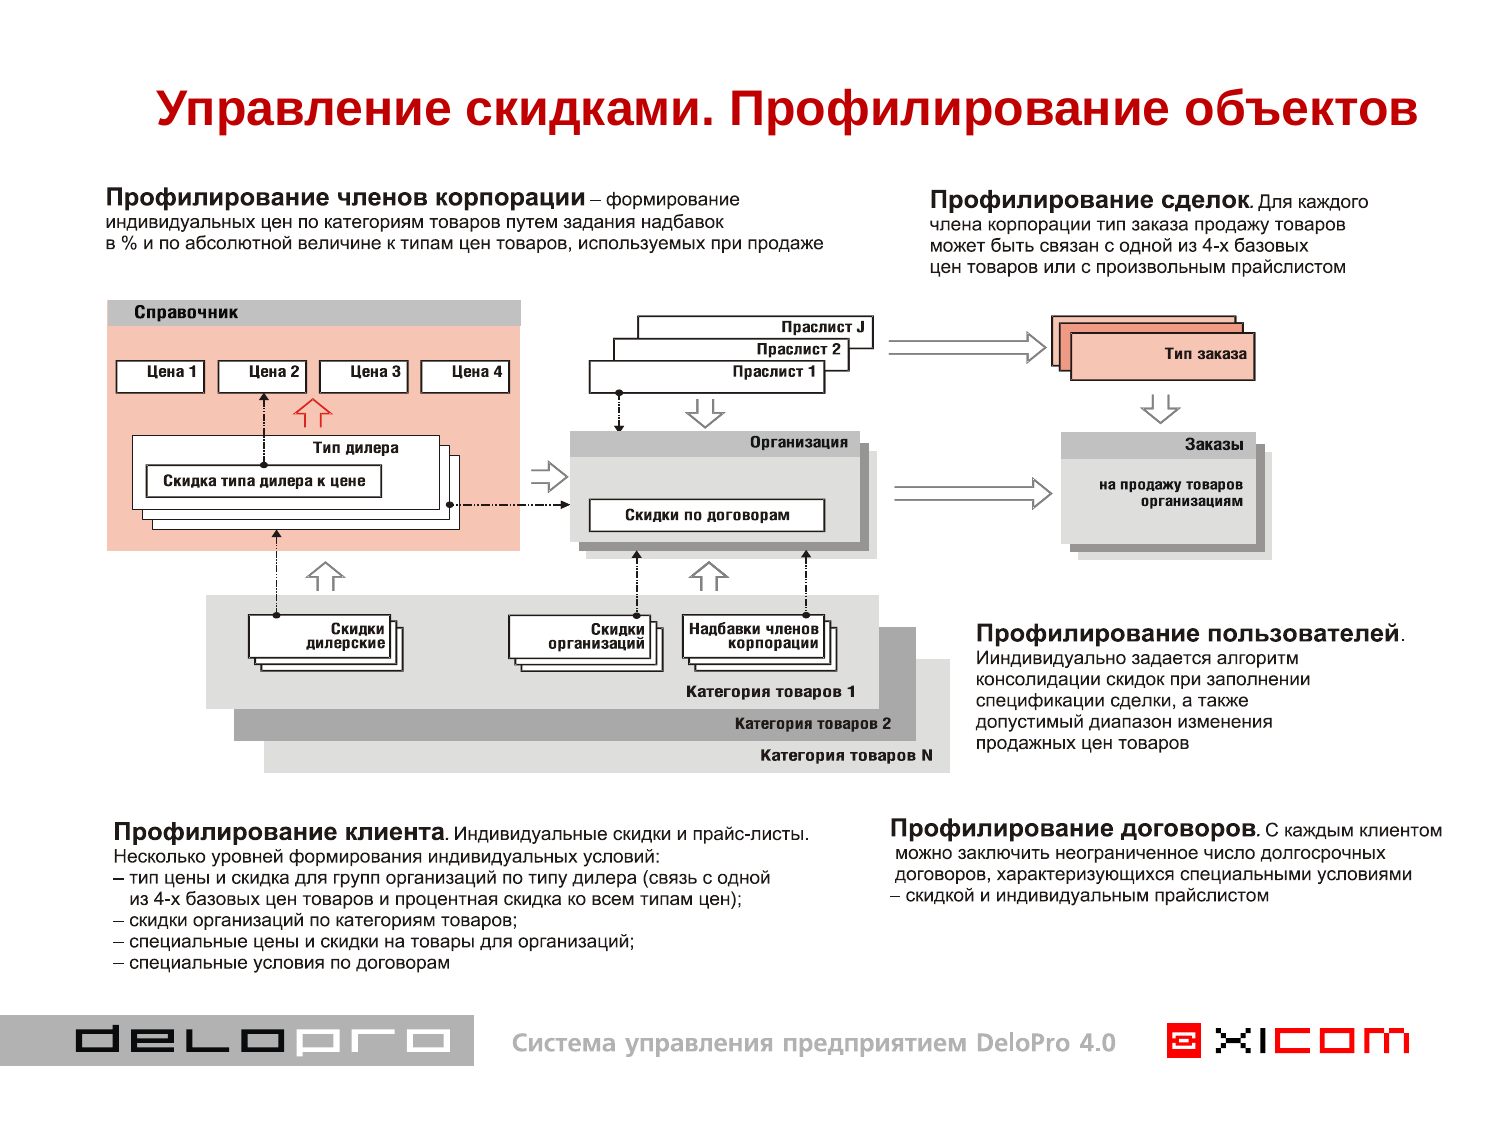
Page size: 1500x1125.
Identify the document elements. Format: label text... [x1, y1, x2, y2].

title Управление скидками. Профилирование объектов [88, 58, 1436, 153]
picture [105, 187, 1442, 973]
